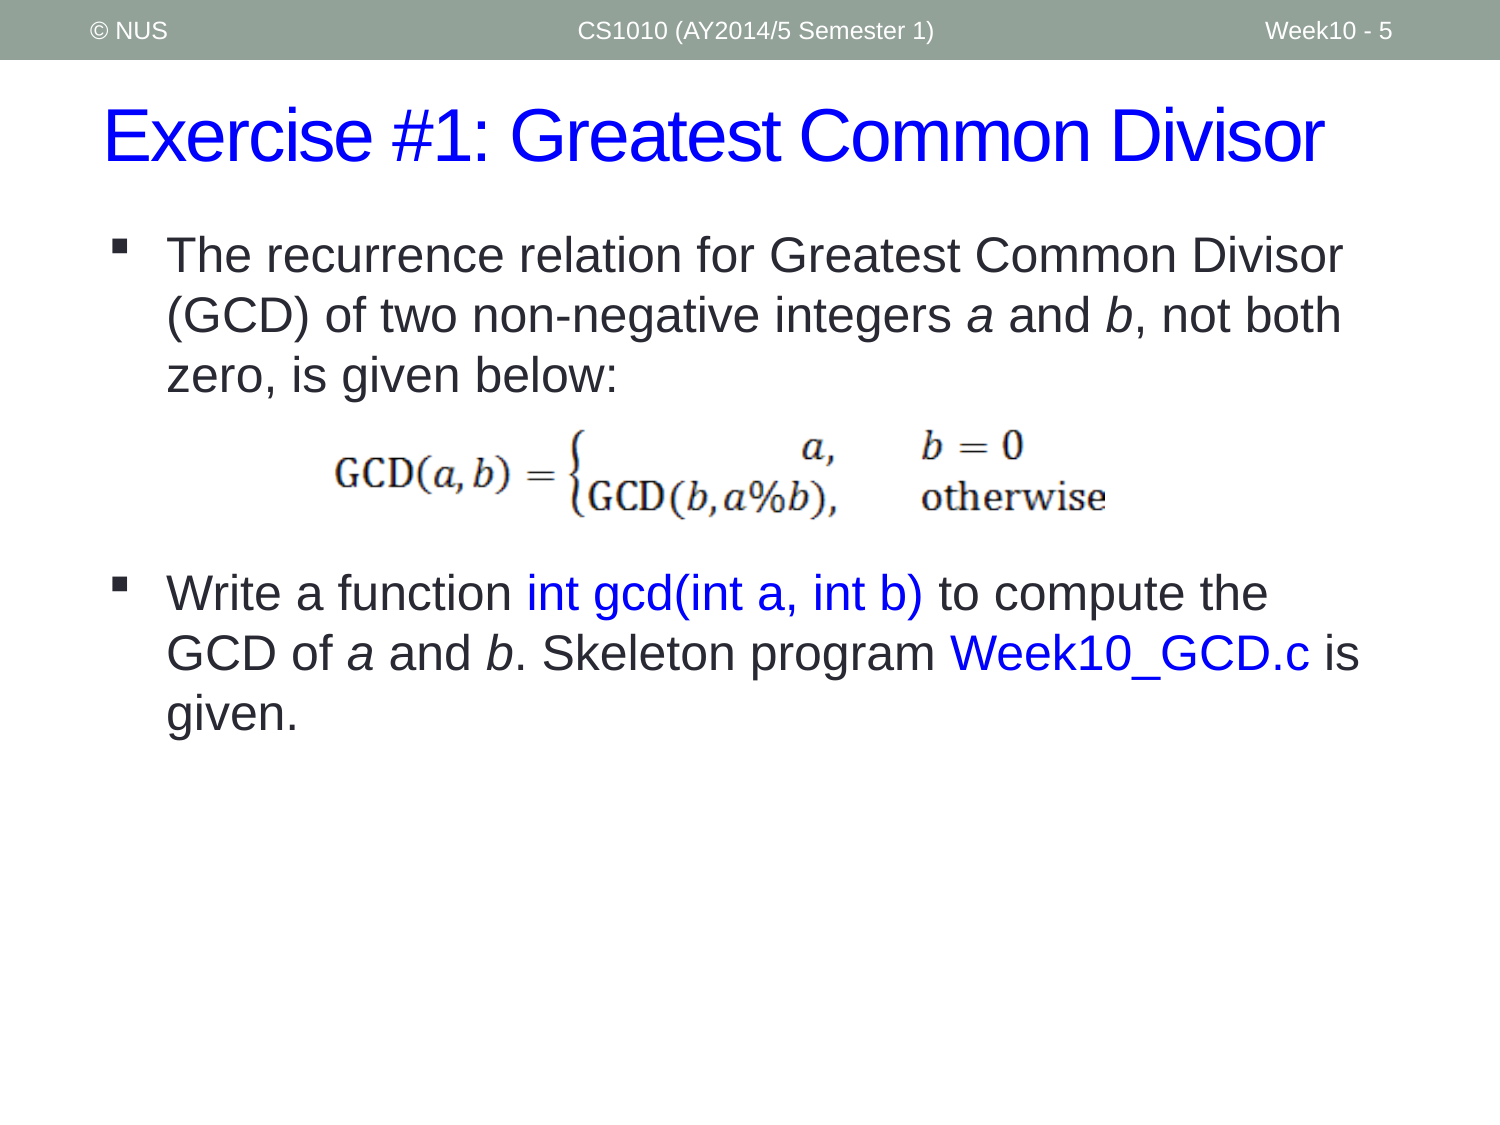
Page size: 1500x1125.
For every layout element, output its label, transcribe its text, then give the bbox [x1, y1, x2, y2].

text_box The recurrence relation for Greatest Common Divisor (GCD) of two non-negative integers a and b, not both zero, is given below: Write a function int gcd(int a, int b) to compute the GCD of a and b. Skeleton program Week10_GCD.c is given. [93, 215, 1387, 835]
slide_number Week10 - 5 [1250, 3, 1425, 57]
footer CS1010 (AY2014/5 Semester 1) [562, 3, 1238, 57]
picture [334, 428, 1105, 526]
slide_number © NUS [75, 3, 550, 57]
title Exercise #1: Greatest Common Divisor [87, 62, 1463, 200]
